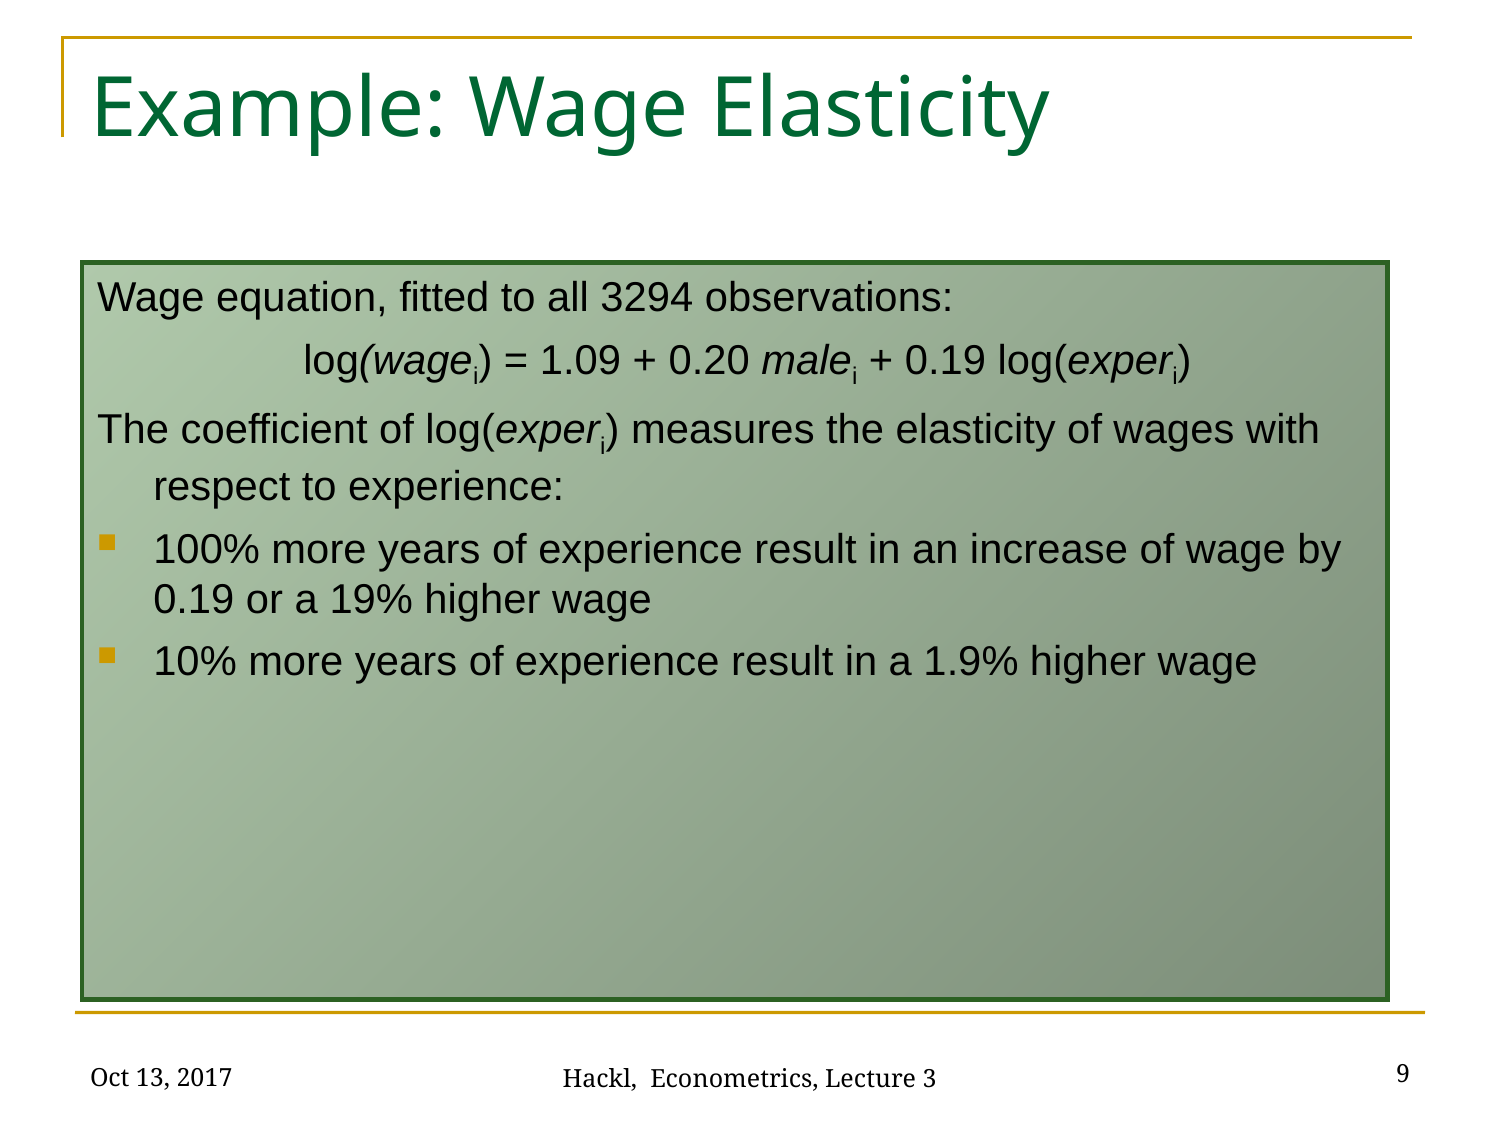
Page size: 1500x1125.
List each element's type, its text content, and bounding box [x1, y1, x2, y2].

title Example: Wage Elasticity [74, 45, 1426, 233]
footer Hackl, Econometrics, Lecture 3 [512, 1024, 988, 1101]
slide_number 9 [1074, 1023, 1426, 1100]
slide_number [74, 1023, 426, 1100]
list Wage equation, fitted to all 3294 observations: log(wagei) = 1.09 + 0.20 malei + 0.19 log(experi) The coefficient of log(experi) measures the elasticity of wages with respect to experience: 100% more years of experience result in an increase of wage by 0.19 or a 19% higher wage 10% more years of experience result in a 1.9% higher wage [81, 262, 1388, 1000]
